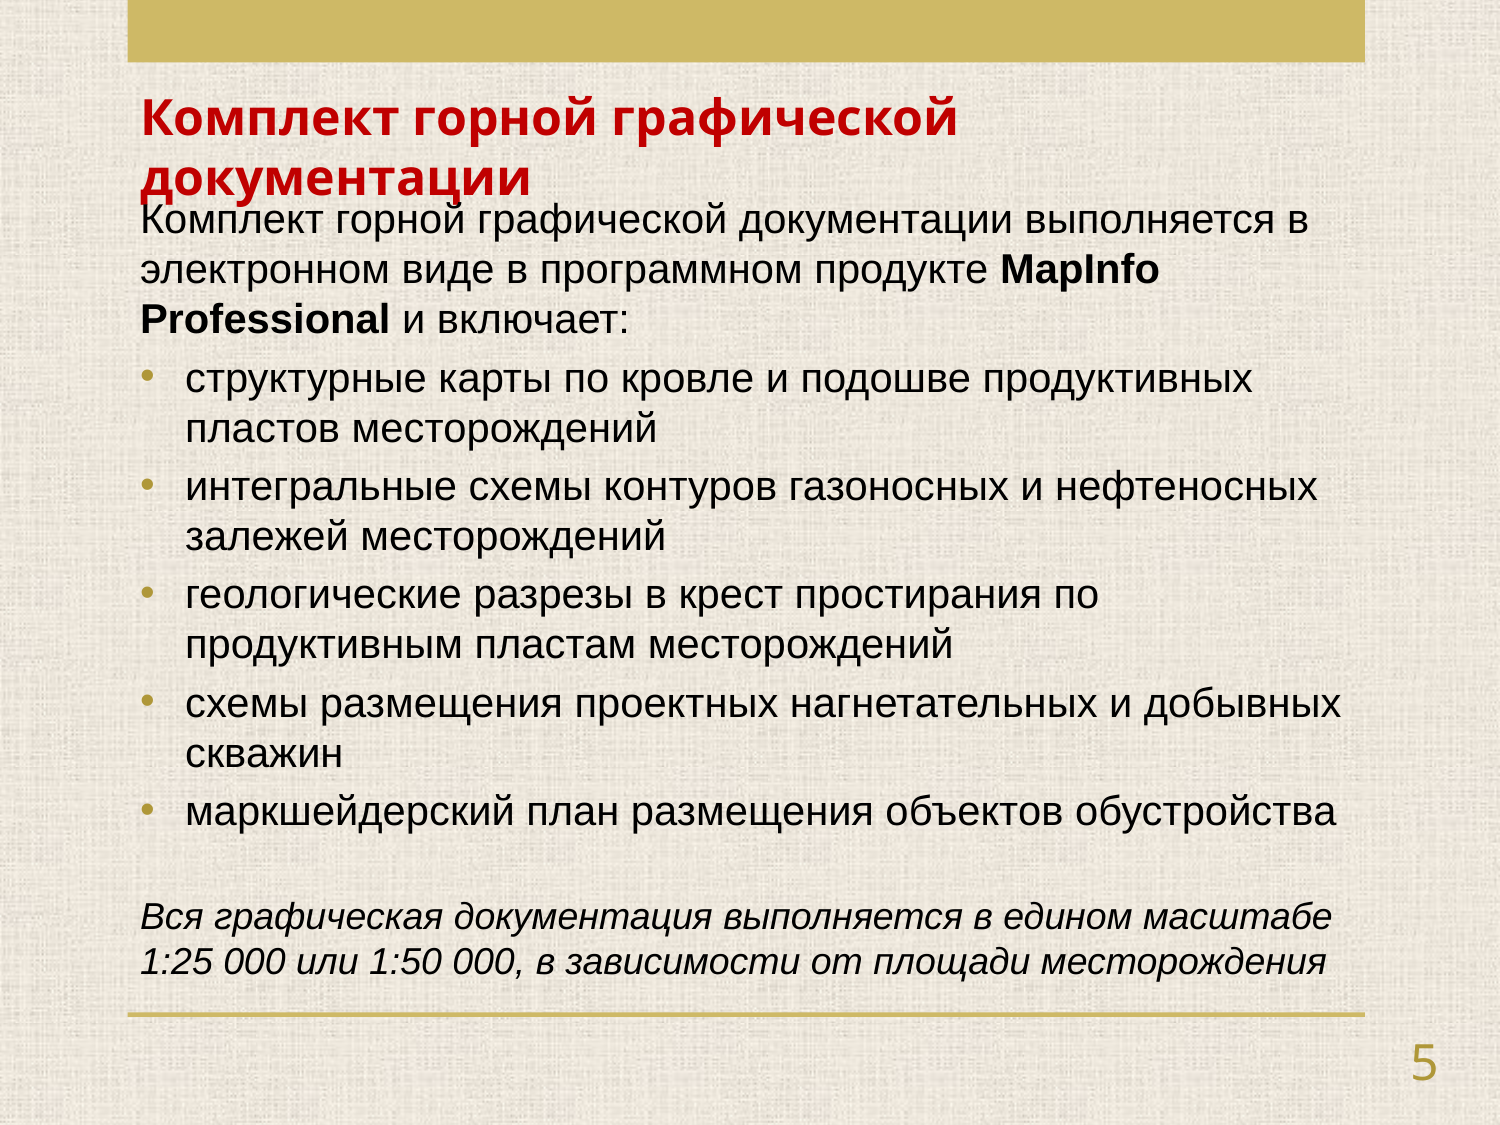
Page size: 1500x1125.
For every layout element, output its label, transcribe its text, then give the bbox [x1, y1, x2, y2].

slide_number 5 [1328, 1035, 1454, 1095]
text_box Комплект горной графической документации выполняется в электронном виде в программном продукте MapInfo Professional и включает: структурные карты по кровле и подошве продуктивных пластов месторождений интегральные схемы контуров газоносных и нефтеносных залежей месторождений геологические разрезы в крест простирания по продуктивным пластам месторождений схемы размещения проектных нагнетательных и добывных скважин маркшейдерский план размещения объектов обустройства Вся графическая документация выполняется в едином масштабе 1:25 000 или 1:50 000, в зависимости от площади месторождения [125, 184, 1363, 1011]
title Комплект горной графической документации [125, 78, 1363, 184]
